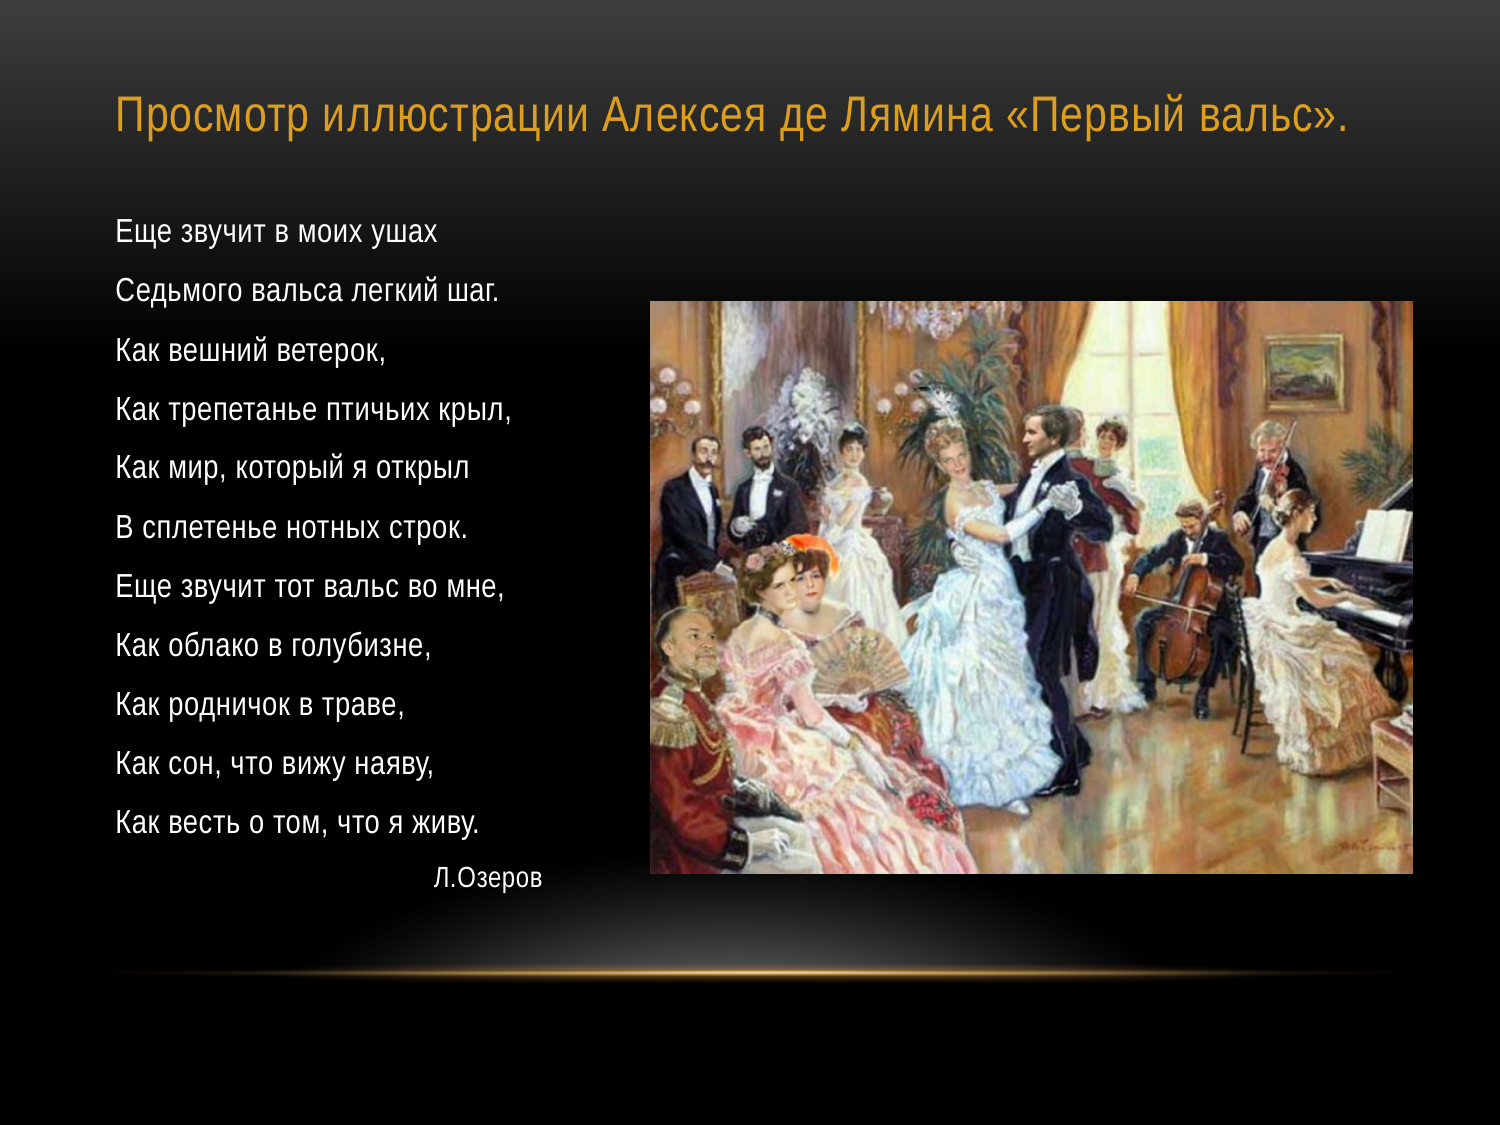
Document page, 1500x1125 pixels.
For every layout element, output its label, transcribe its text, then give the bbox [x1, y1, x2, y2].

picture [0, 0, 1500, 1125]
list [649, 301, 1413, 874]
title Просмотр иллюстрации Алексея де Лямина «Первый вальс». [100, 30, 1388, 149]
list Еще звучит в моих ушах Седьмого вальса легкий шаг. Как вешний ветерок, Как трепетанье птичьих крыл, Как мир, который я открыл В сплетенье нотных строк. Еще звучит тот вальс во мне, Как облако в голубизне, Как родничок в траве, Как сон, что вижу наяву, Как весть о том, что я живу. Л.Озеров [100, 208, 588, 938]
